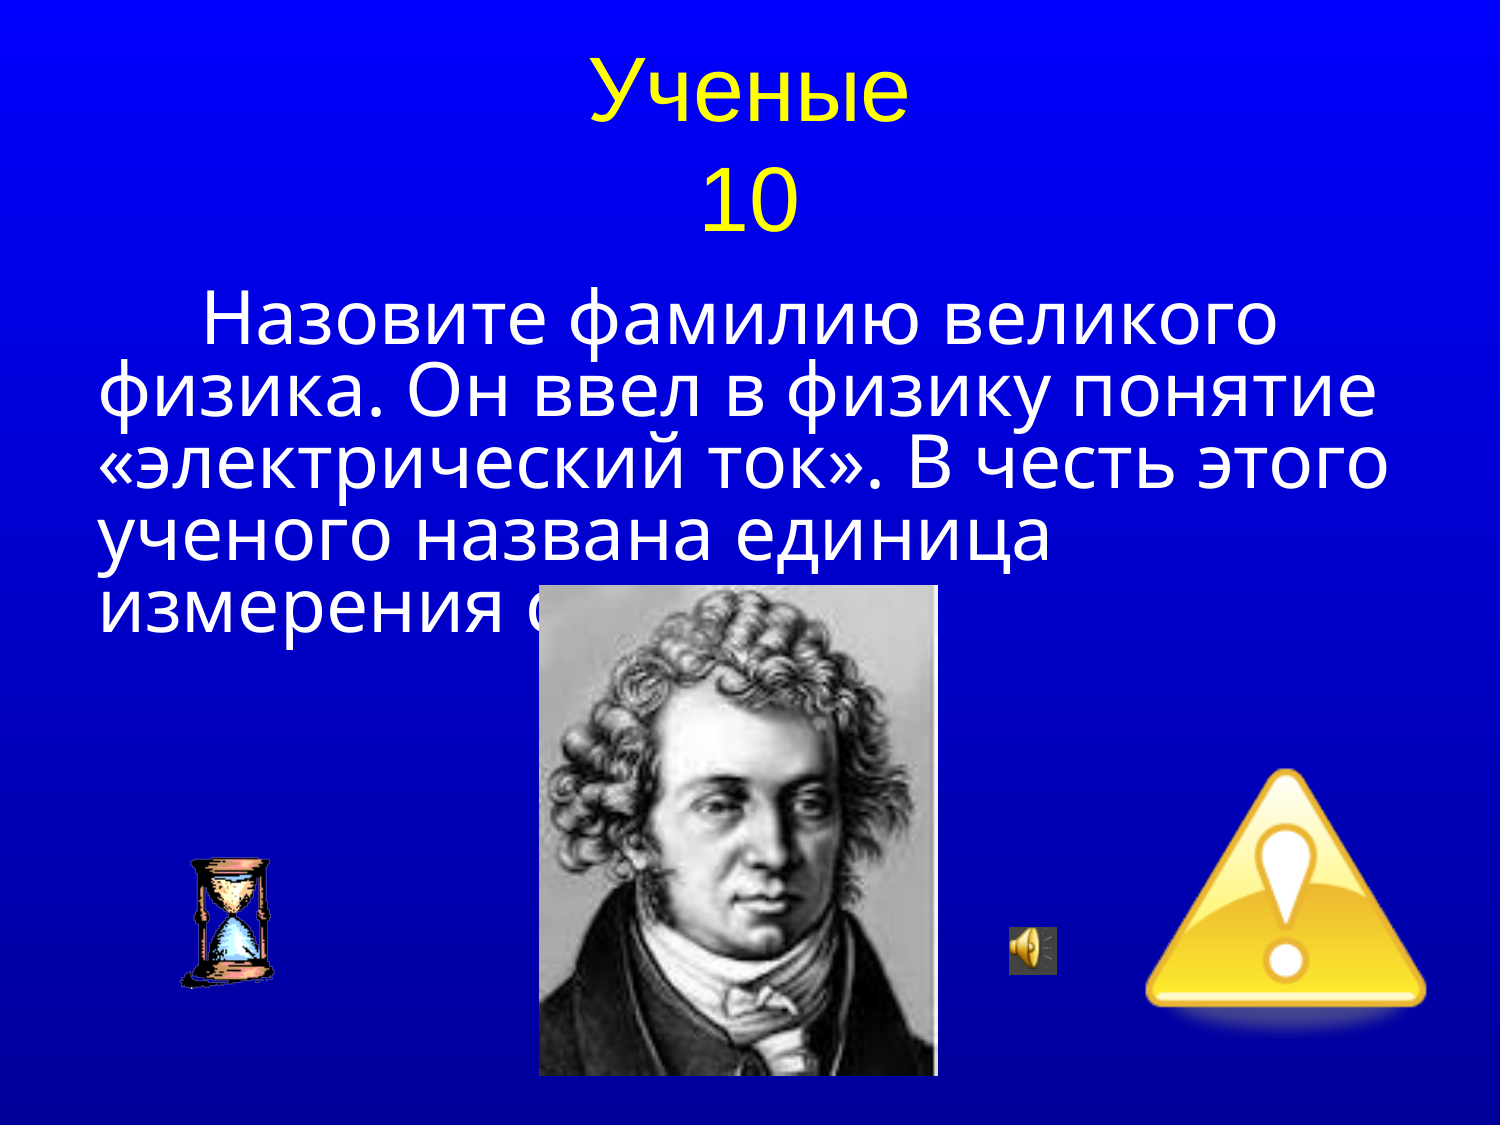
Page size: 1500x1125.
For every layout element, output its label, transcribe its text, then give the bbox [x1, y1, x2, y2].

picture [538, 585, 938, 1077]
list Назовите фамилию великого физика. Он ввел в физику понятие «электрический ток». В честь этого ученого названа единица измерения силы тока. [81, 163, 1433, 920]
picture [1136, 738, 1437, 1039]
picture [152, 831, 305, 989]
title Ученые 10 [74, 45, 1426, 234]
picture [1007, 925, 1059, 977]
